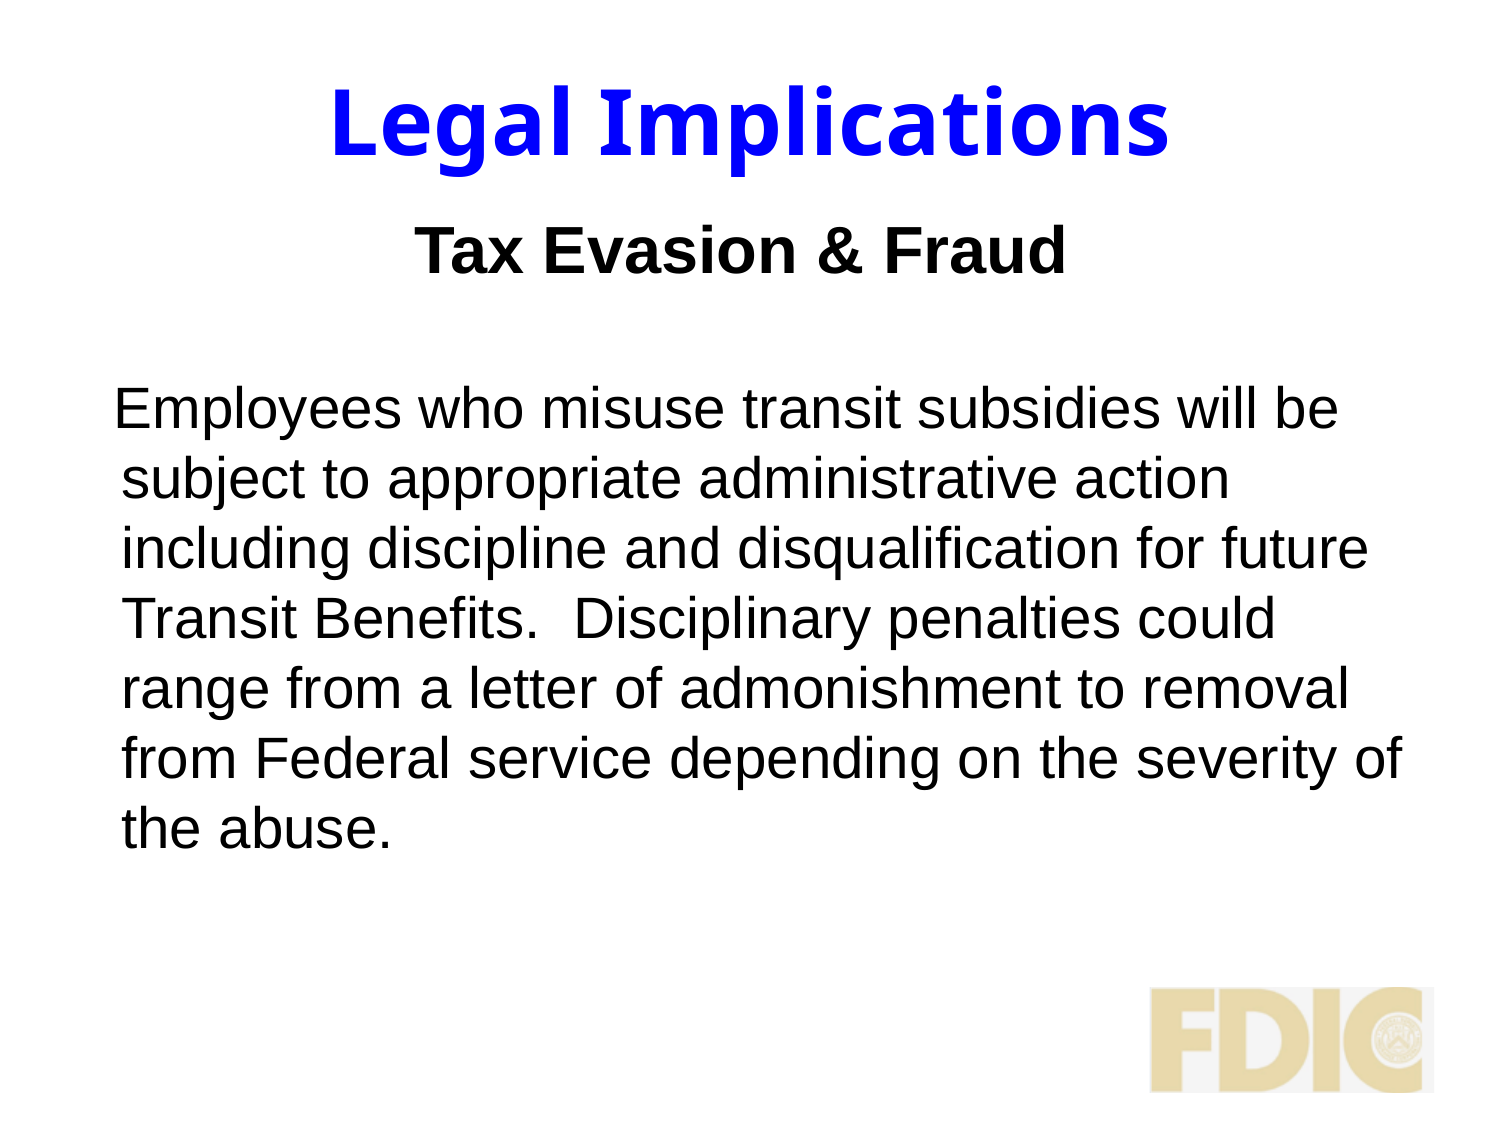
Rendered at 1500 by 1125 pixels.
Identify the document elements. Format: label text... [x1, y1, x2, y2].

title Legal Implications [0, 0, 1500, 238]
list Employees who misuse transit subsidies will be subject to appropriate administrative action including discipline and disqualification for future Transit Benefits. Disciplinary penalties could range from a letter of admonishment to removal from Federal service depending on the severity of the abuse. [49, 362, 1426, 1125]
text_box Tax Evasion & Fraud [399, 199, 1125, 295]
